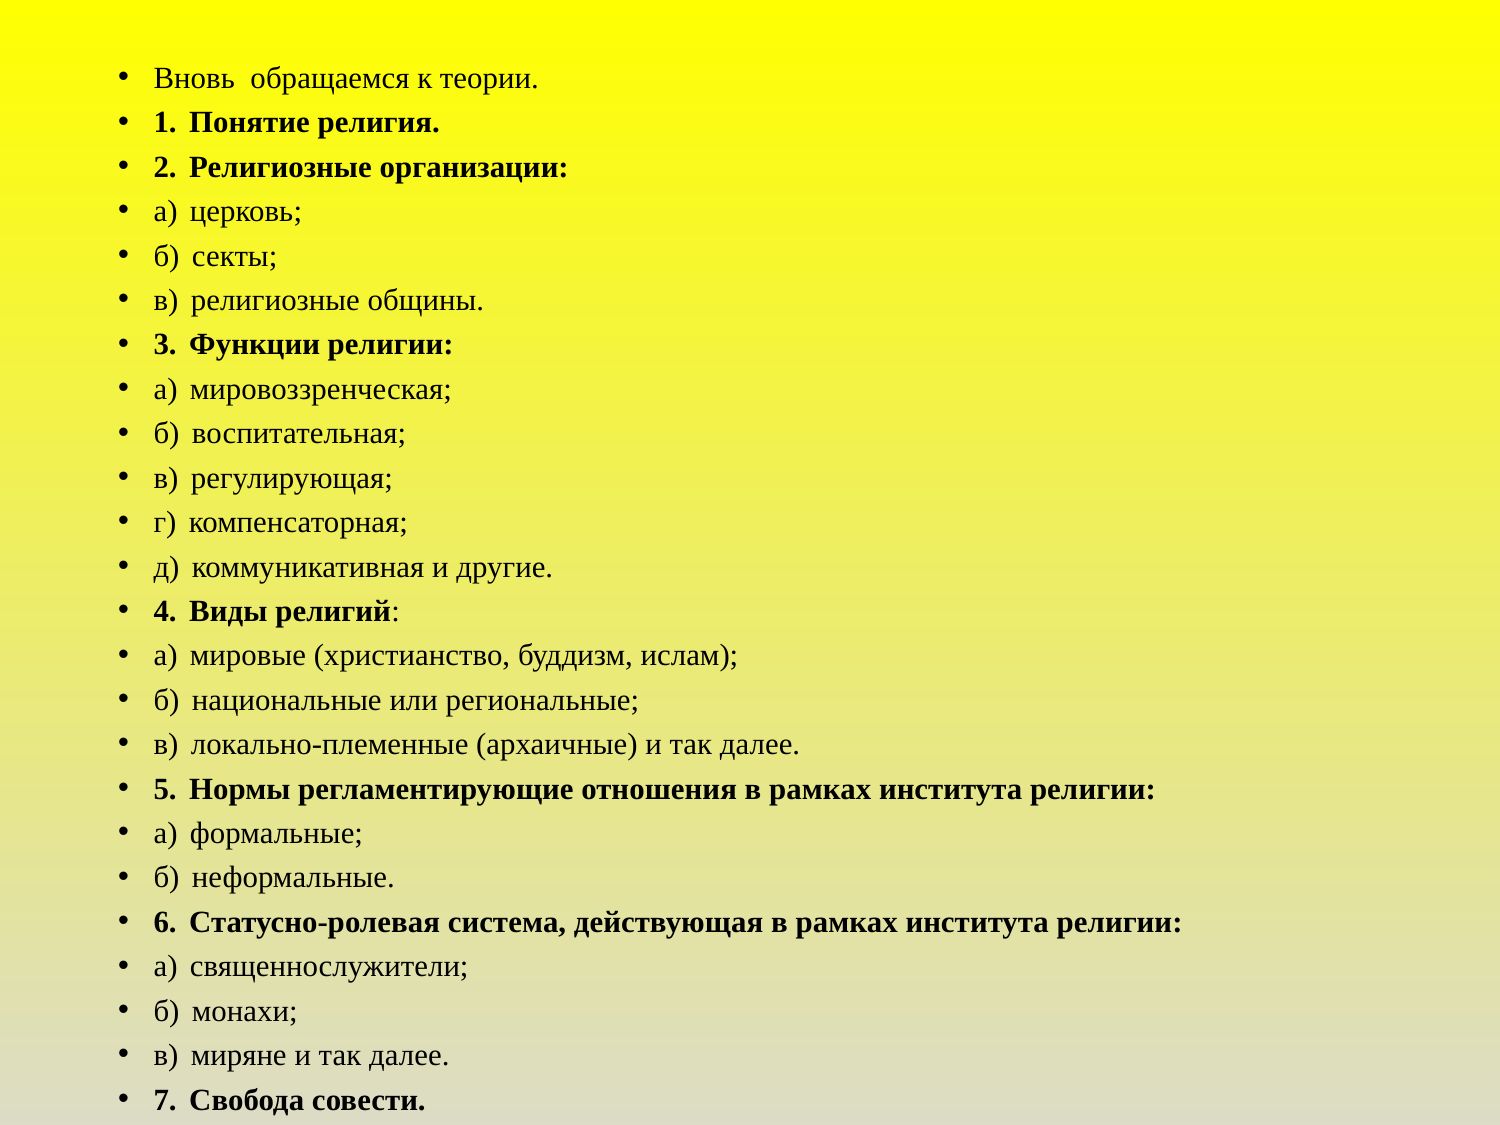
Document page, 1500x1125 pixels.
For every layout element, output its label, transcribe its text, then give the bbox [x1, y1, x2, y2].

list Вновь обращаемся к теории. 1. Понятие религия. 2. Религиозные организации: а) церковь; б) секты; в) религиозные общины. 3. Функции религии: а) мировоззренческая; б) воспитательная; в) регулирующая; г) компенсаторная; д) коммуникативная и другие. 4. Виды религий: а) мировые (христианство, буддизм, ислам); б) национальные или региональные; в) локально-племенные (архаичные) и так далее. 5. Нормы регламентирующие отношения в рамках института религии: а) формальные; б) неформальные. 6. Статусно-ролевая система, действующая в рамках института религии: а) священнослужители; б) монахи; в) миряне и так далее. 7. Свобода совести. [103, 42, 1447, 1125]
